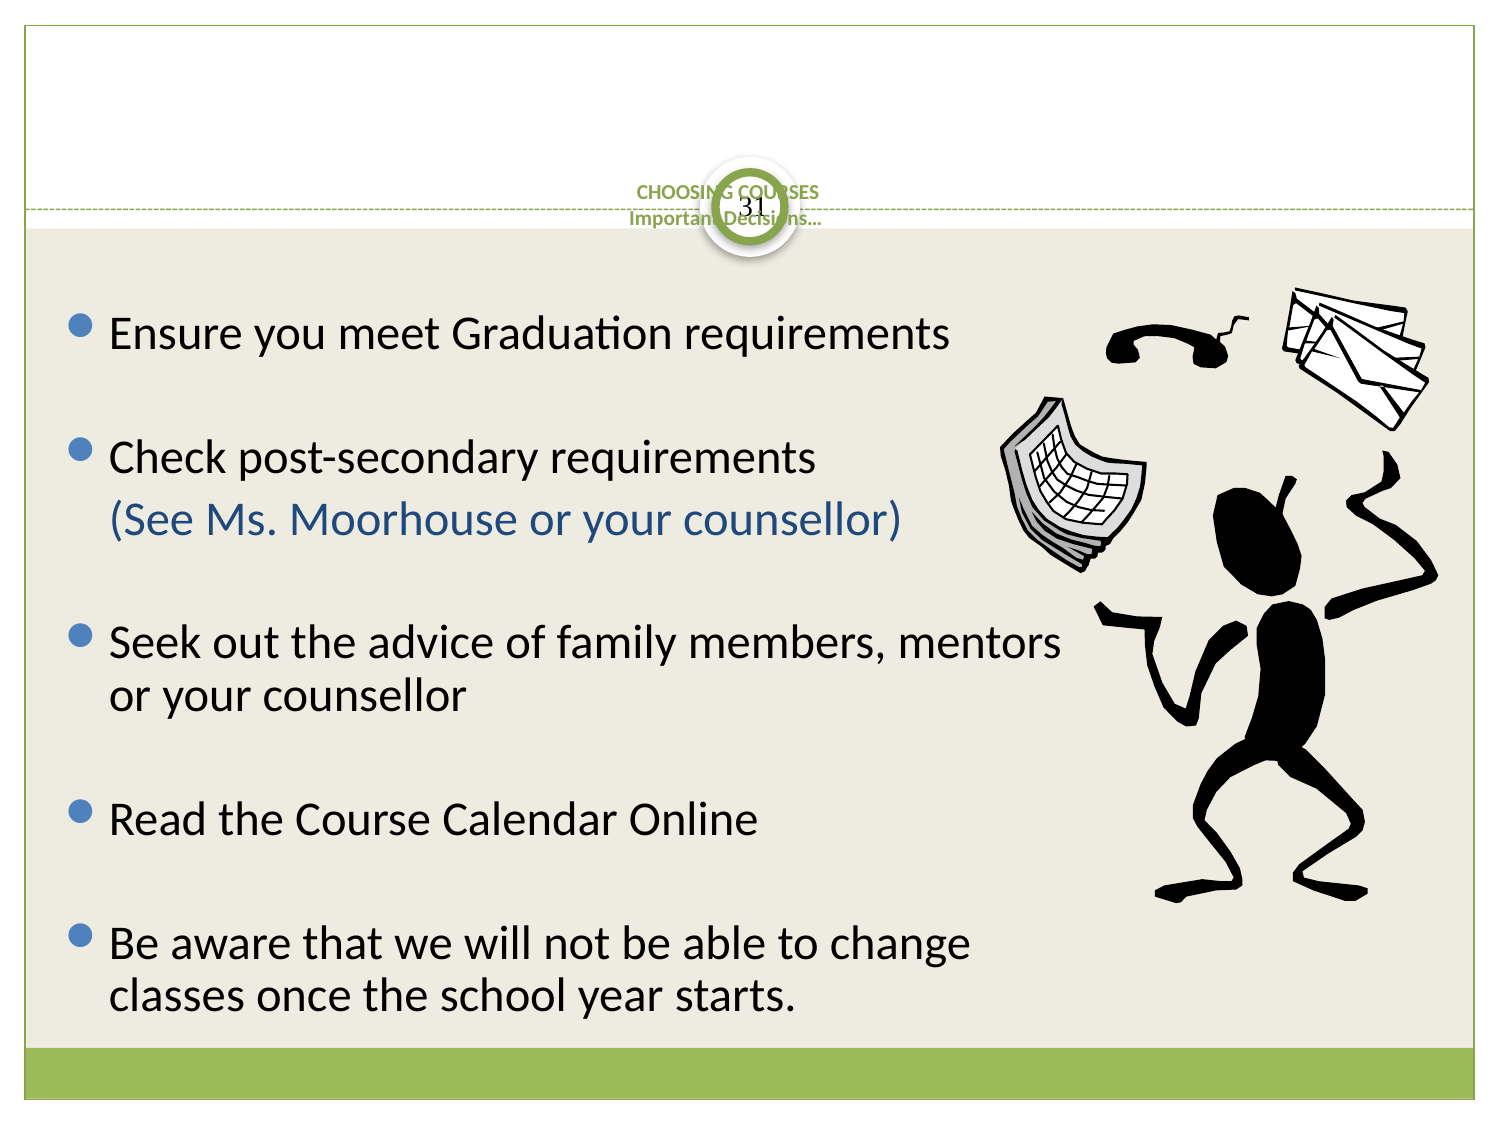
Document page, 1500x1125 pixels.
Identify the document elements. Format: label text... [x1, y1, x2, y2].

list Ensure you meet Graduation requirements Check post-secondary requirements (See Ms. Moorhouse or your counsellor) Seek out the advice of family members, mentors or your counsellor Read the Course Calendar Online Be aware that we will not be able to change classes once the school year starts. [50, 299, 1113, 1038]
title CHOOSING COURSES Important Decisions… [37, 37, 1419, 263]
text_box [999, 287, 1439, 904]
